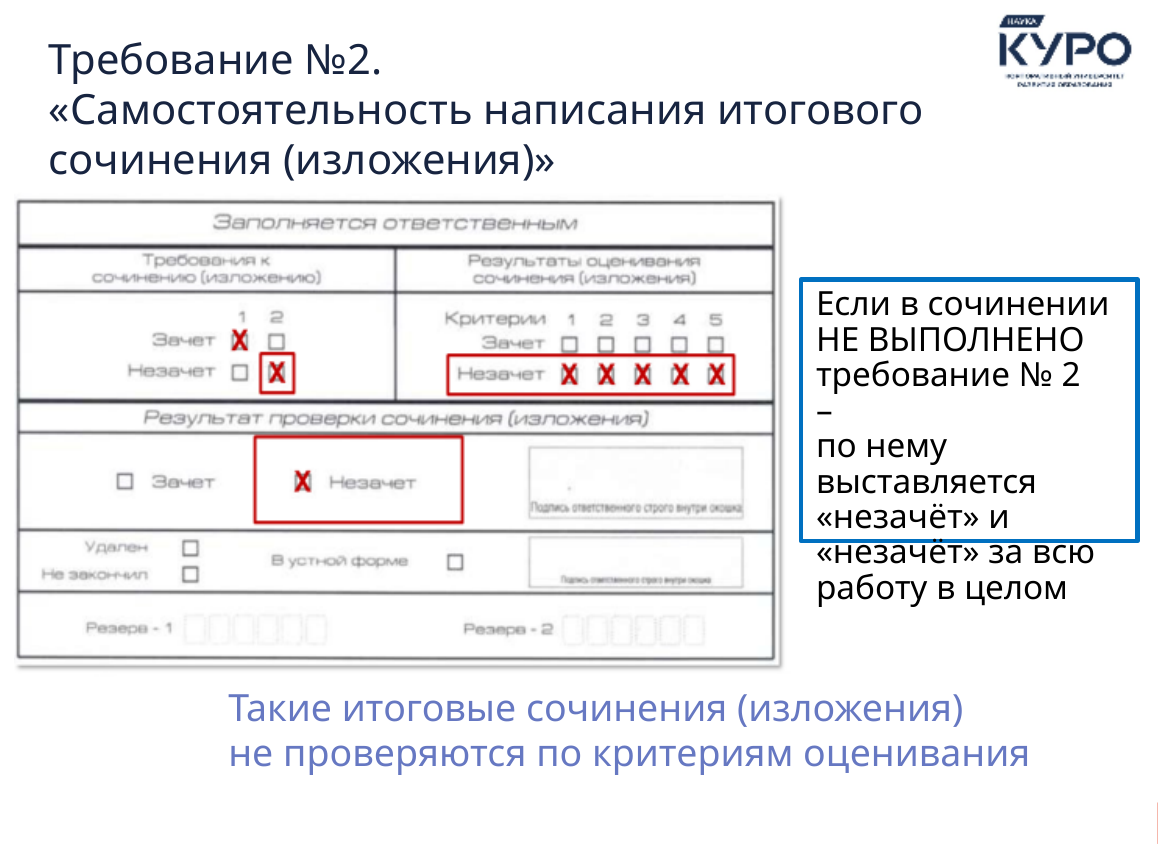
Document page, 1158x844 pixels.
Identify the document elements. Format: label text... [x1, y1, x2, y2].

title Требование №2. «Самостоятельность написания итогового сочинения (изложения)» [33, 24, 1116, 186]
picture [0, 0, 1158, 844]
text_box Такие итоговые сочинения (изложения) не проверяются по критериям оценивания [213, 676, 1116, 780]
list Если в сочинении НЕ ВЫПОЛНЕНО требование № 2 – по нему выставляется «незачёт» и «незачёт» за всю работу в целом [801, 279, 1138, 541]
